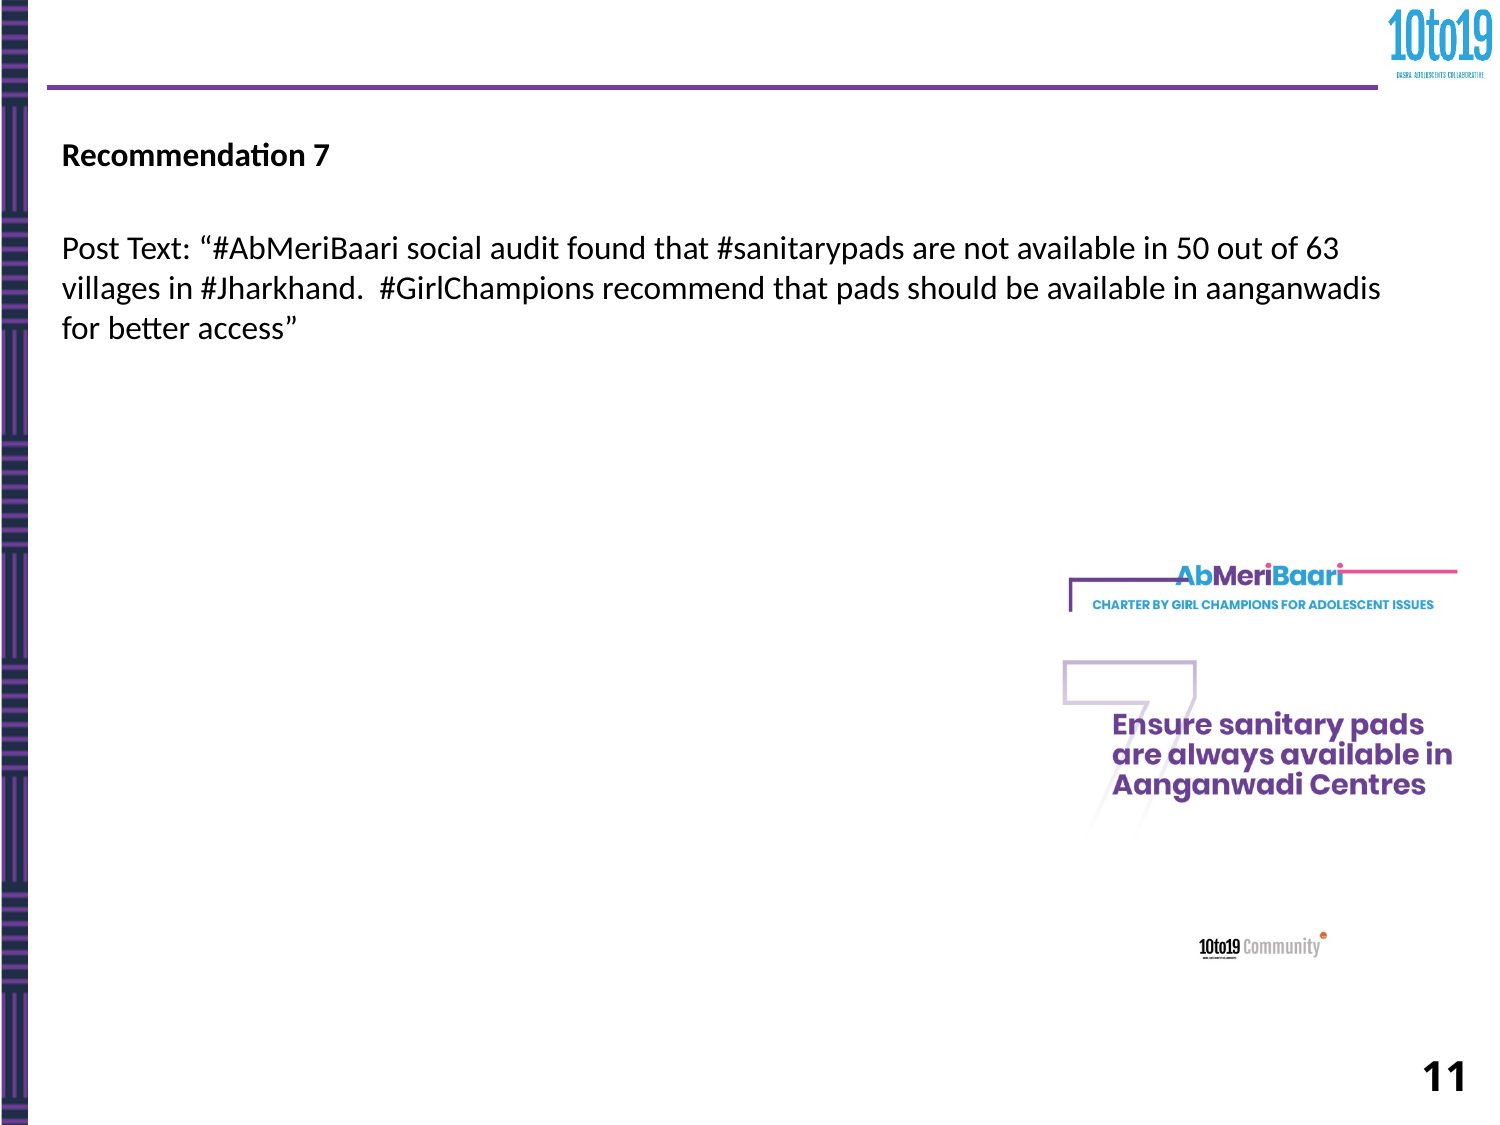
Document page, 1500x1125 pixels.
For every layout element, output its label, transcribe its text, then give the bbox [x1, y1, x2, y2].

slide_number 11 [1134, 1048, 1485, 1109]
picture [1, 1, 28, 1125]
picture [1037, 537, 1488, 988]
picture [1383, 0, 1500, 88]
list Recommendation 7 Post Text: “#AbMeriBaari social audit found that #sanitarypads are not available in 50 out of 63 villages in #Jharkhand. #GirlChampions recommend that pads should be available in aanganwadis for better access” [46, 125, 1444, 997]
